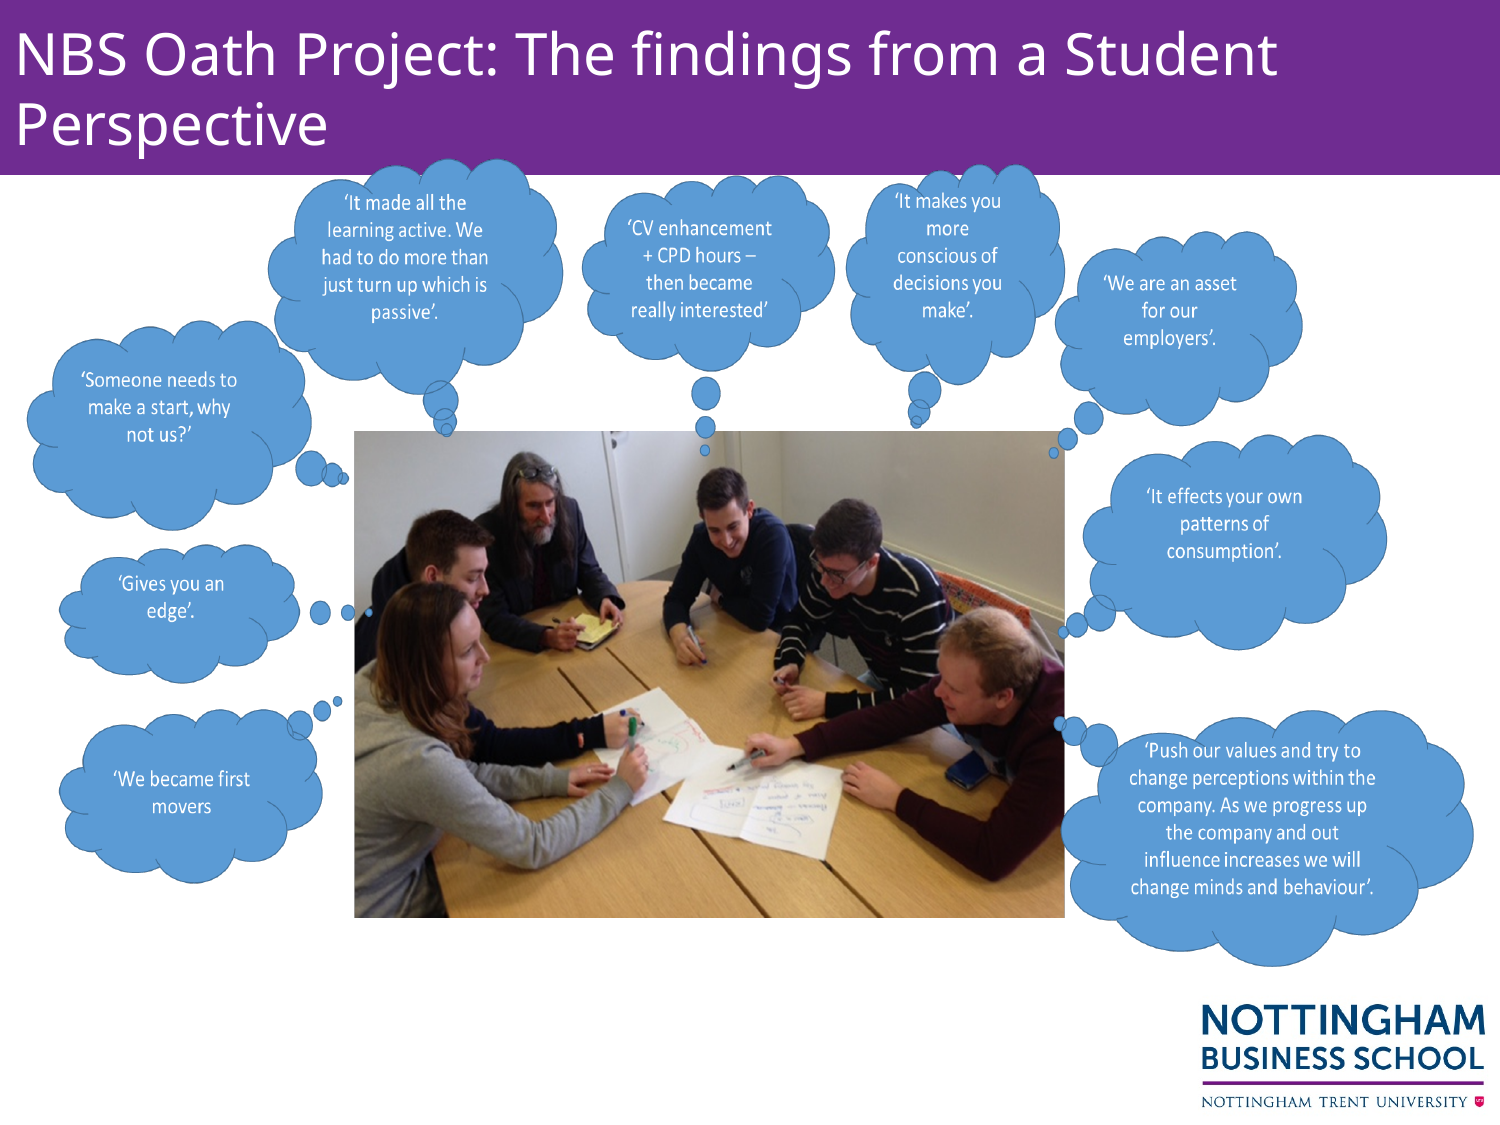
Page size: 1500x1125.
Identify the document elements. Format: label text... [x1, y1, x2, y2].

picture [26, 158, 1474, 967]
title NBS Oath Project: The findings from a Student Perspective [0, 0, 1500, 175]
picture [1197, 995, 1494, 1121]
